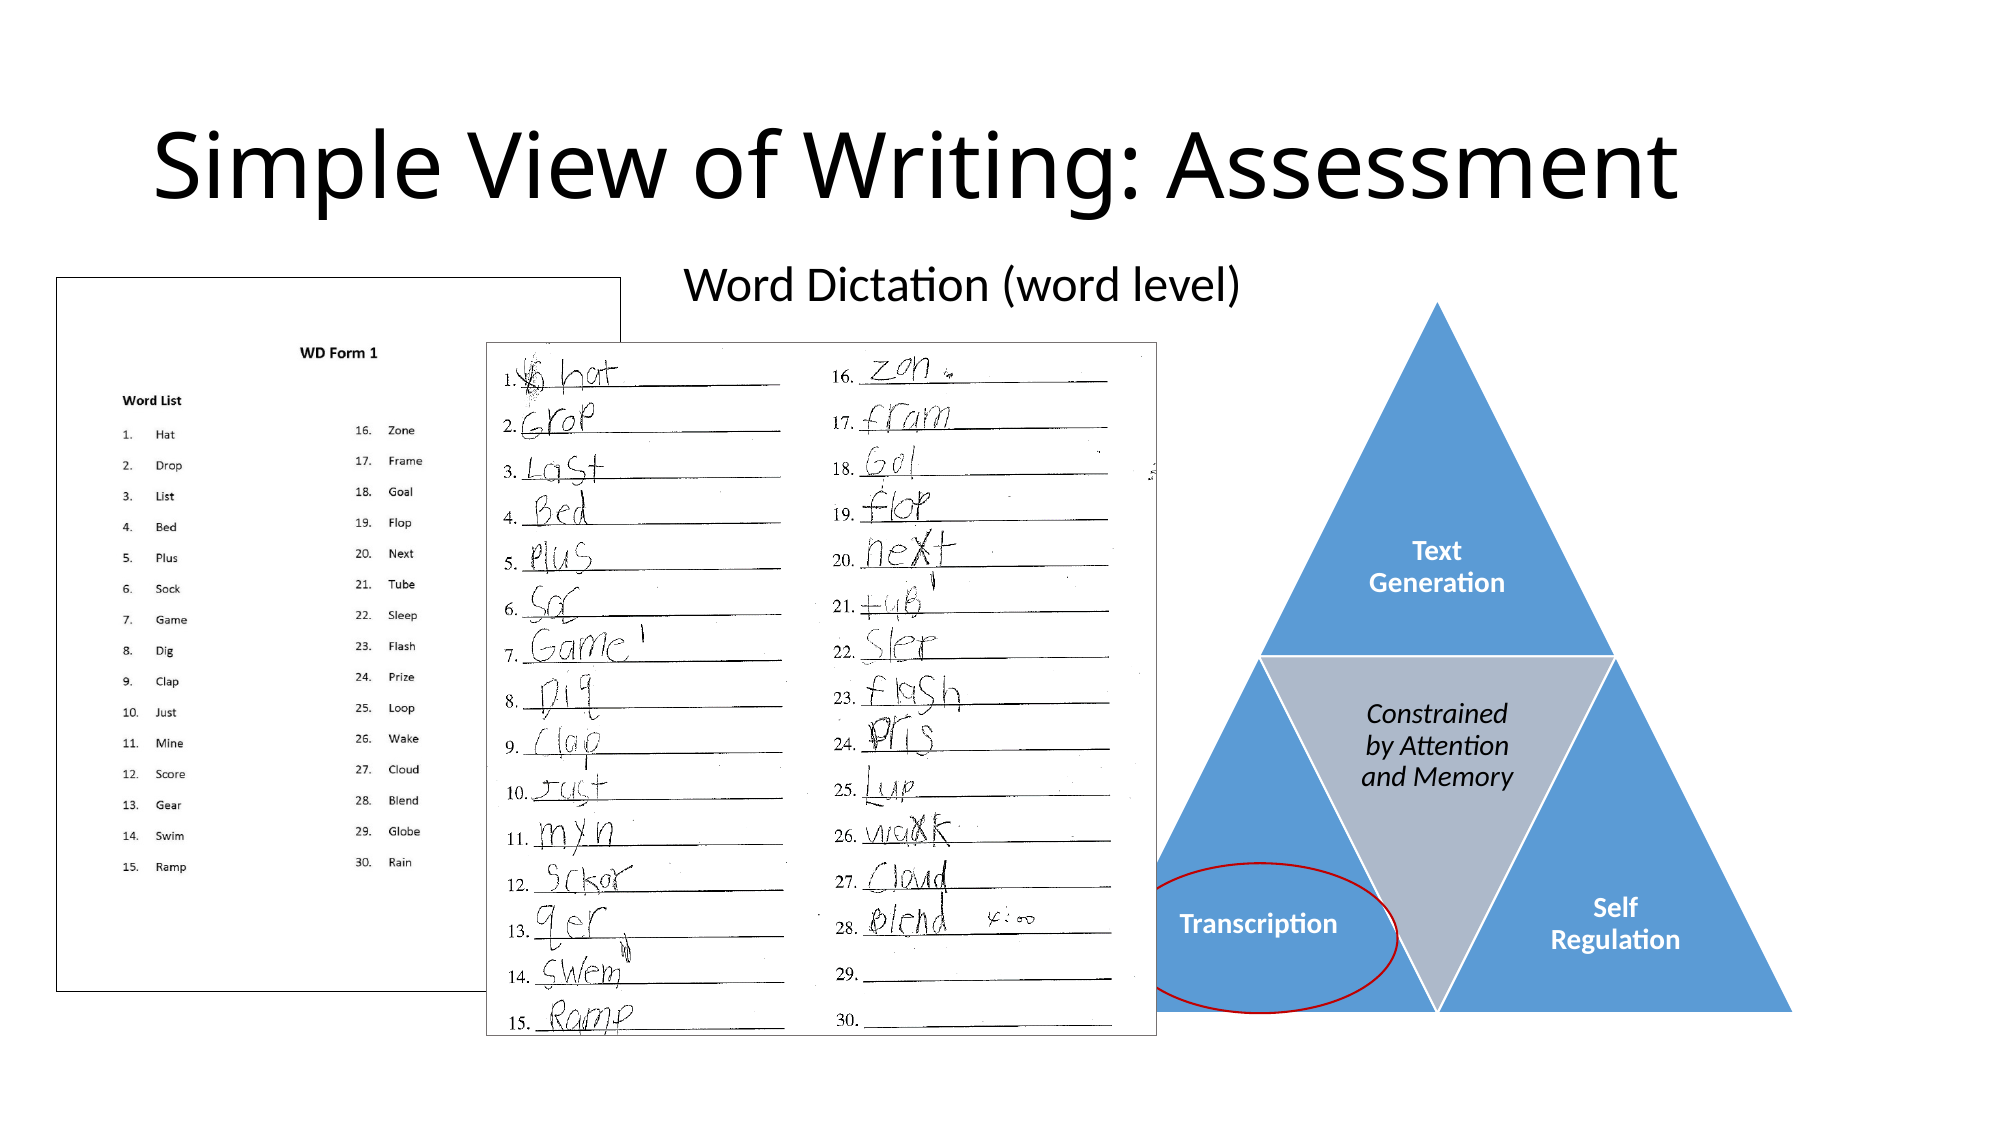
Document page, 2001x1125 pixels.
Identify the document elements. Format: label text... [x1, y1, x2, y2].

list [1012, 299, 1863, 1014]
picture [486, 342, 1157, 1036]
title Simple View of Writing: Assessment [137, 59, 1863, 278]
text_box Word Dictation (word level) [668, 244, 1258, 320]
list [56, 277, 621, 992]
